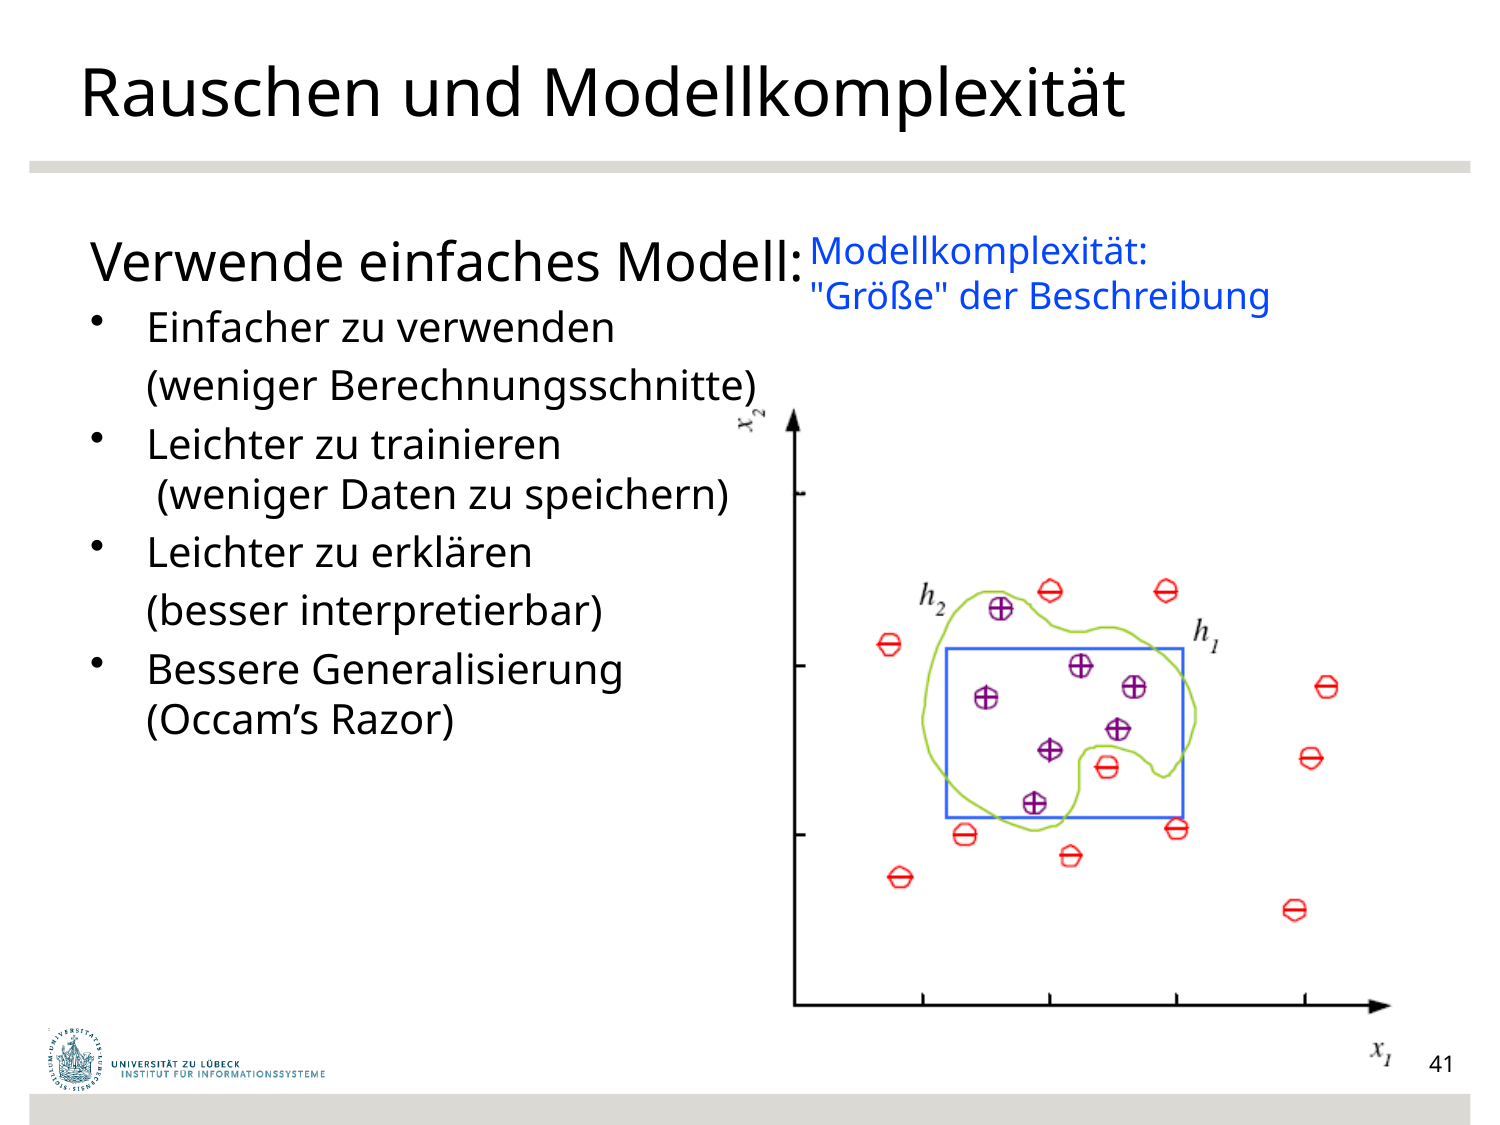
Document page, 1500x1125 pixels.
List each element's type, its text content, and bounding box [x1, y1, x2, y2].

title Rauschen und Modellkomplexität [64, 42, 1415, 197]
text_box Modellkomplexität: "Größe" der Beschreibung [794, 219, 1287, 325]
picture [690, 361, 1465, 1087]
list Verwende einfaches Modell: Einfacher zu verwenden (weniger Berechnungsschnitte) Leichter zu trainieren (weniger Daten zu speichern) Leichter zu erklären (besser interpretierbar) Bessere Generalisierung (Occam’s Razor) [75, 220, 1425, 1012]
